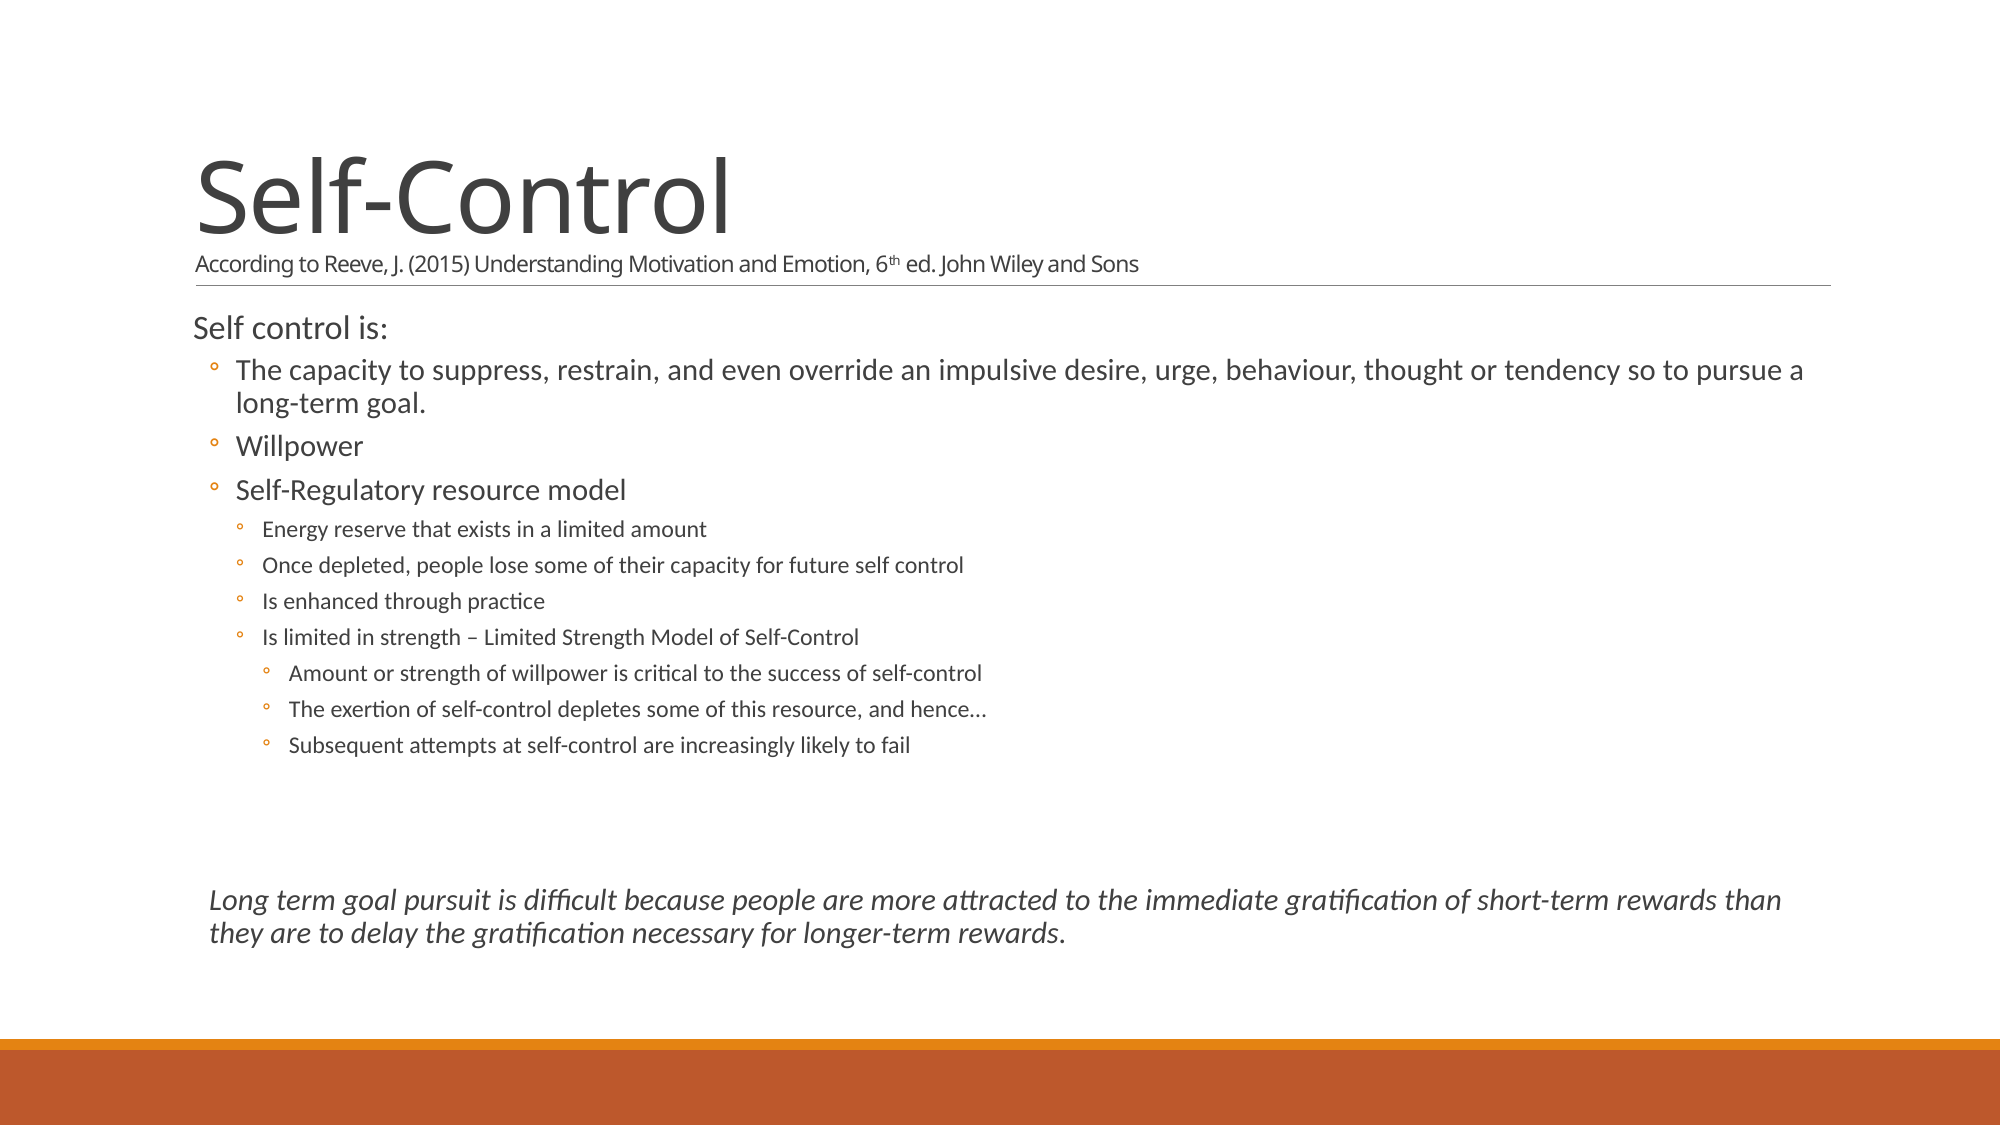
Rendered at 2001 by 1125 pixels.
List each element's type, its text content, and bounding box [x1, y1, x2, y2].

list Self control is: The capacity to suppress, restrain, and even override an impulsive desire, urge, behaviour, thought or tendency so to pursue a long-term goal. Willpower Self-Regulatory resource model Energy reserve that exists in a limited amount Once depleted, people lose some of their capacity for future self control Is enhanced through practice Is limited in strength – Limited Strength Model of Self-Control Amount or strength of willpower is critical to the success of self-control The exertion of self-control depletes some of this resource, and hence… Subsequent attempts at self-control are increasingly likely to fail Long term goal pursuit is difficult because people are more attracted to the immediate gratification of short-term rewards than they are to delay the gratification necessary for longer-term rewards. [180, 302, 1830, 963]
title Self-Control According to Reeve, J. (2015) Understanding Motivation and Emotion, 6th ed. John Wiley and Sons [180, 47, 1830, 285]
